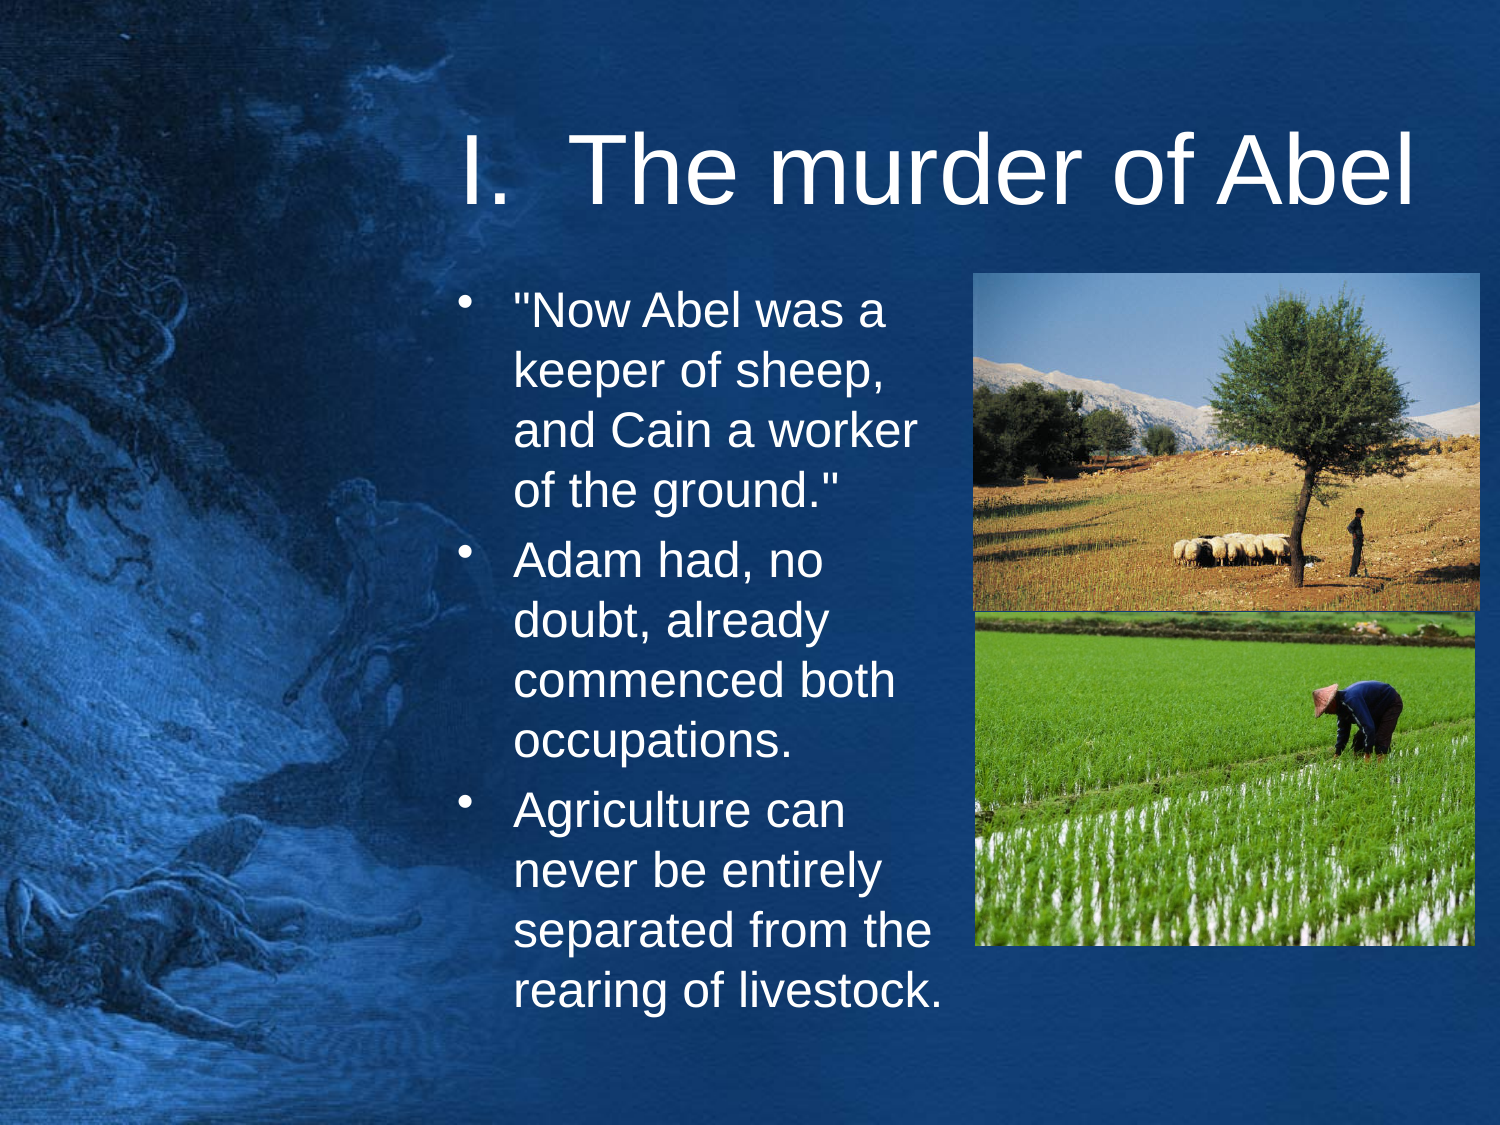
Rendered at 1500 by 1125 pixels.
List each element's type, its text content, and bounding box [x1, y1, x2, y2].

list "Now Abel was a keeper of sheep, and Cain a worker of the ground." Adam had, no doubt, already commenced both occupations. Agriculture can never be entirely separated from the rearing of livestock. [441, 199, 988, 1006]
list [972, 273, 1480, 611]
picture [0, 0, 1500, 1125]
title I. The murder of Abel [443, 44, 1480, 233]
